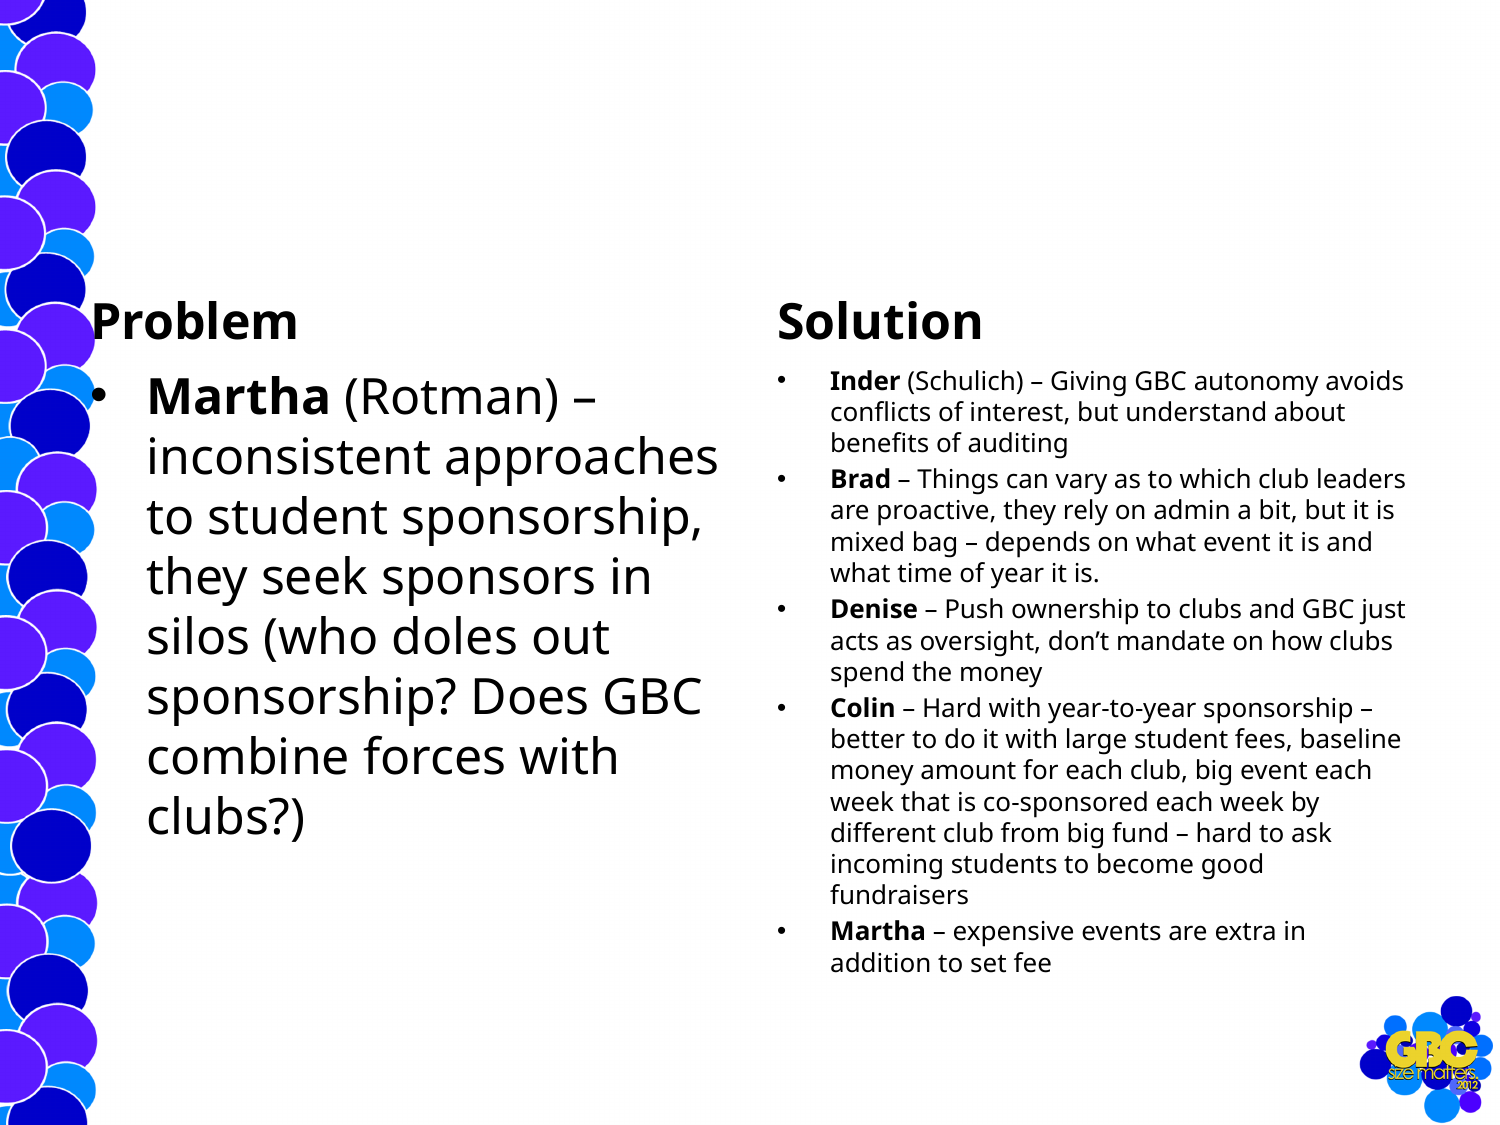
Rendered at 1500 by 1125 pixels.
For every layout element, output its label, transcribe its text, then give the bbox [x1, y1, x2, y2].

list Problem [75, 251, 738, 356]
list Solution [761, 251, 1425, 356]
picture [0, 0, 1500, 1125]
list Martha (Rotman) – inconsistent approaches to student sponsorship, they seek sponsors in silos (who doles out sponsorship? Does GBC combine forces with clubs?) [75, 356, 738, 1005]
list Inder (Schulich) – Giving GBC autonomy avoids conflicts of interest, but understand about benefits of auditing Brad – Things can vary as to which club leaders are proactive, they rely on admin a bit, but it is mixed bag – depends on what event it is and what time of year it is. Denise – Push ownership to clubs and GBC just acts as oversight, don’t mandate on how clubs spend the money Colin – Hard with year-to-year sponsorship – better to do it with large student fees, baseline money amount for each club, big event each week that is co-sponsored each week by different club from big fund – hard to ask incoming students to become good fundraisers Martha – expensive events are extra in addition to set fee [761, 356, 1425, 1005]
